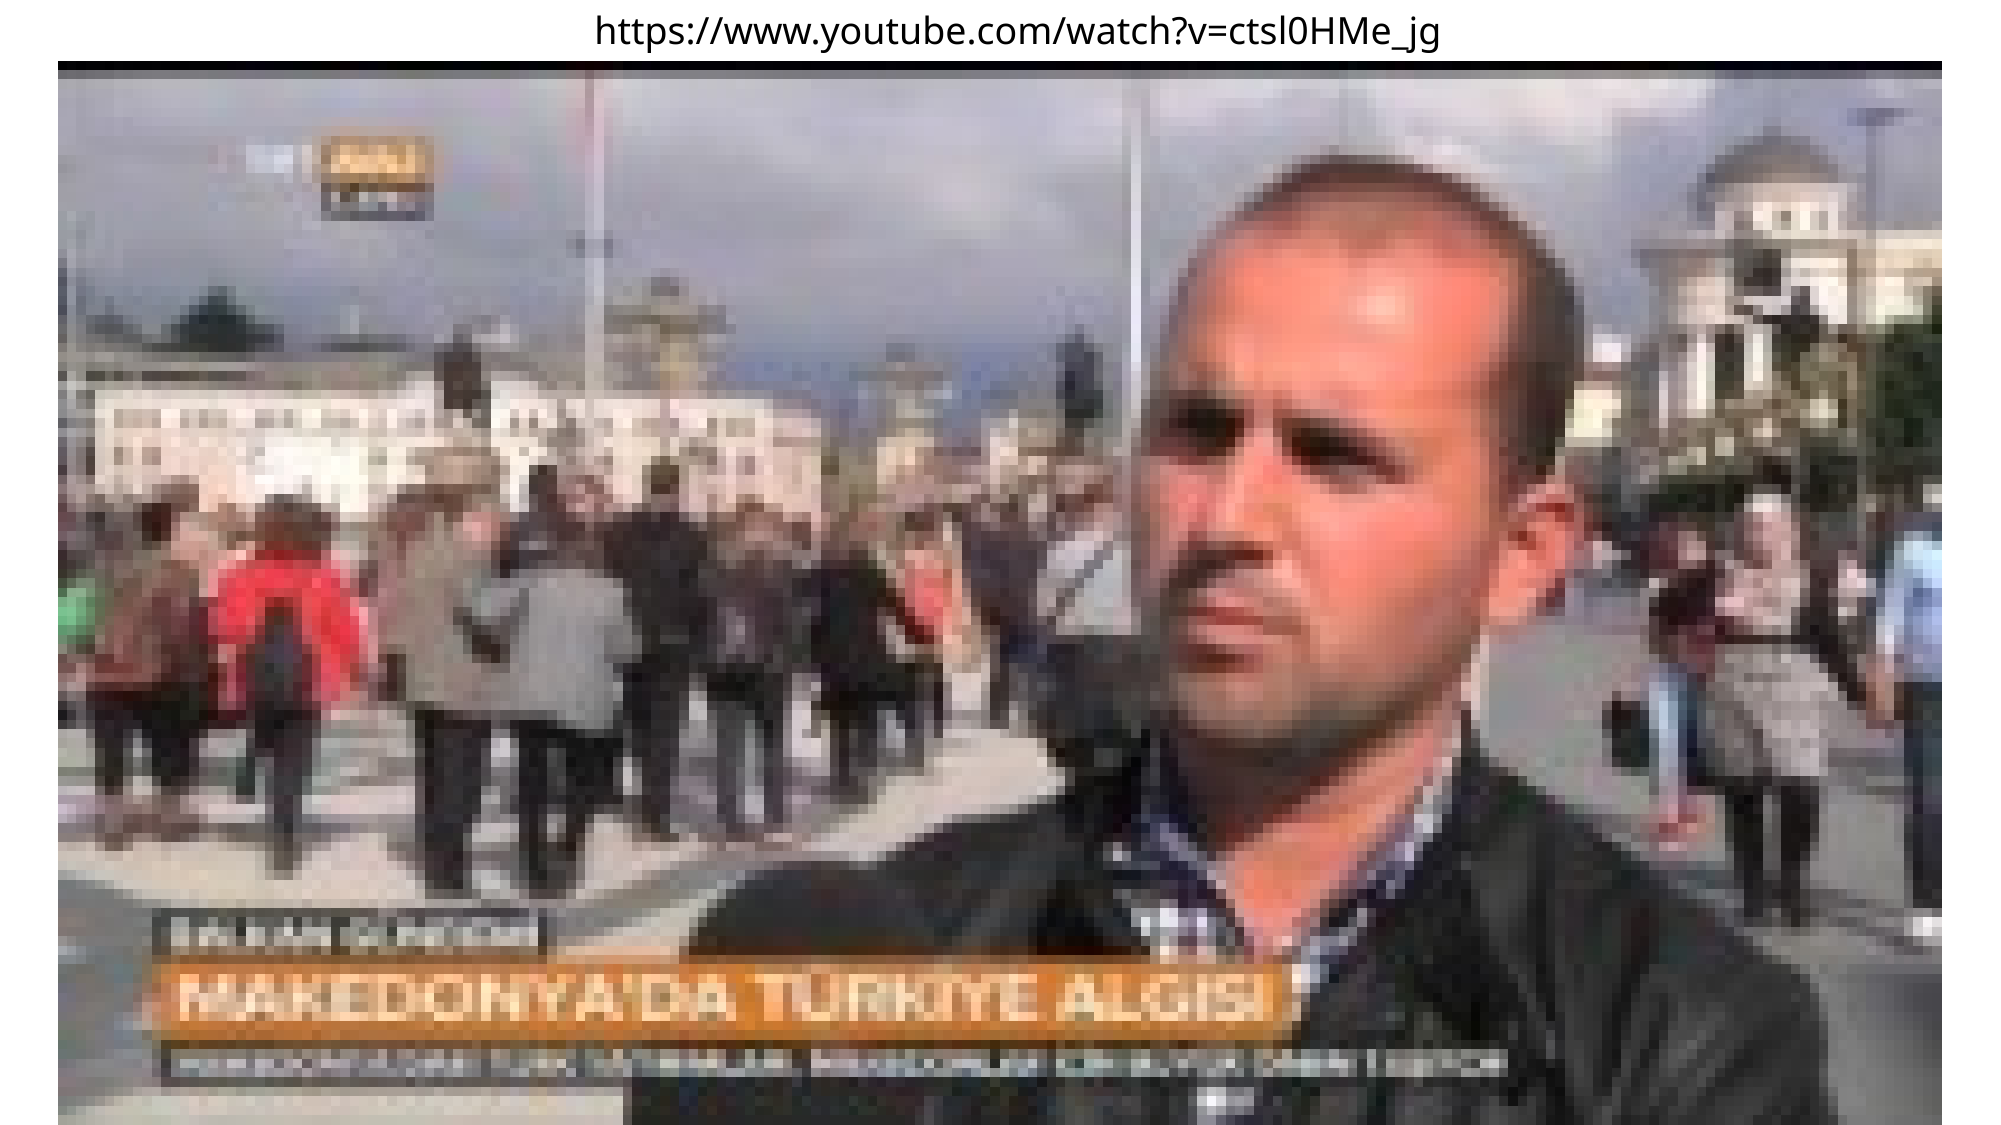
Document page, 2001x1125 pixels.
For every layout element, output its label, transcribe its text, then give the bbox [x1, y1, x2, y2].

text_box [57, 59, 1943, 1125]
text_box https://www.youtube.com/watch?v=ctsl0HMe_jg [579, 0, 1580, 58]
